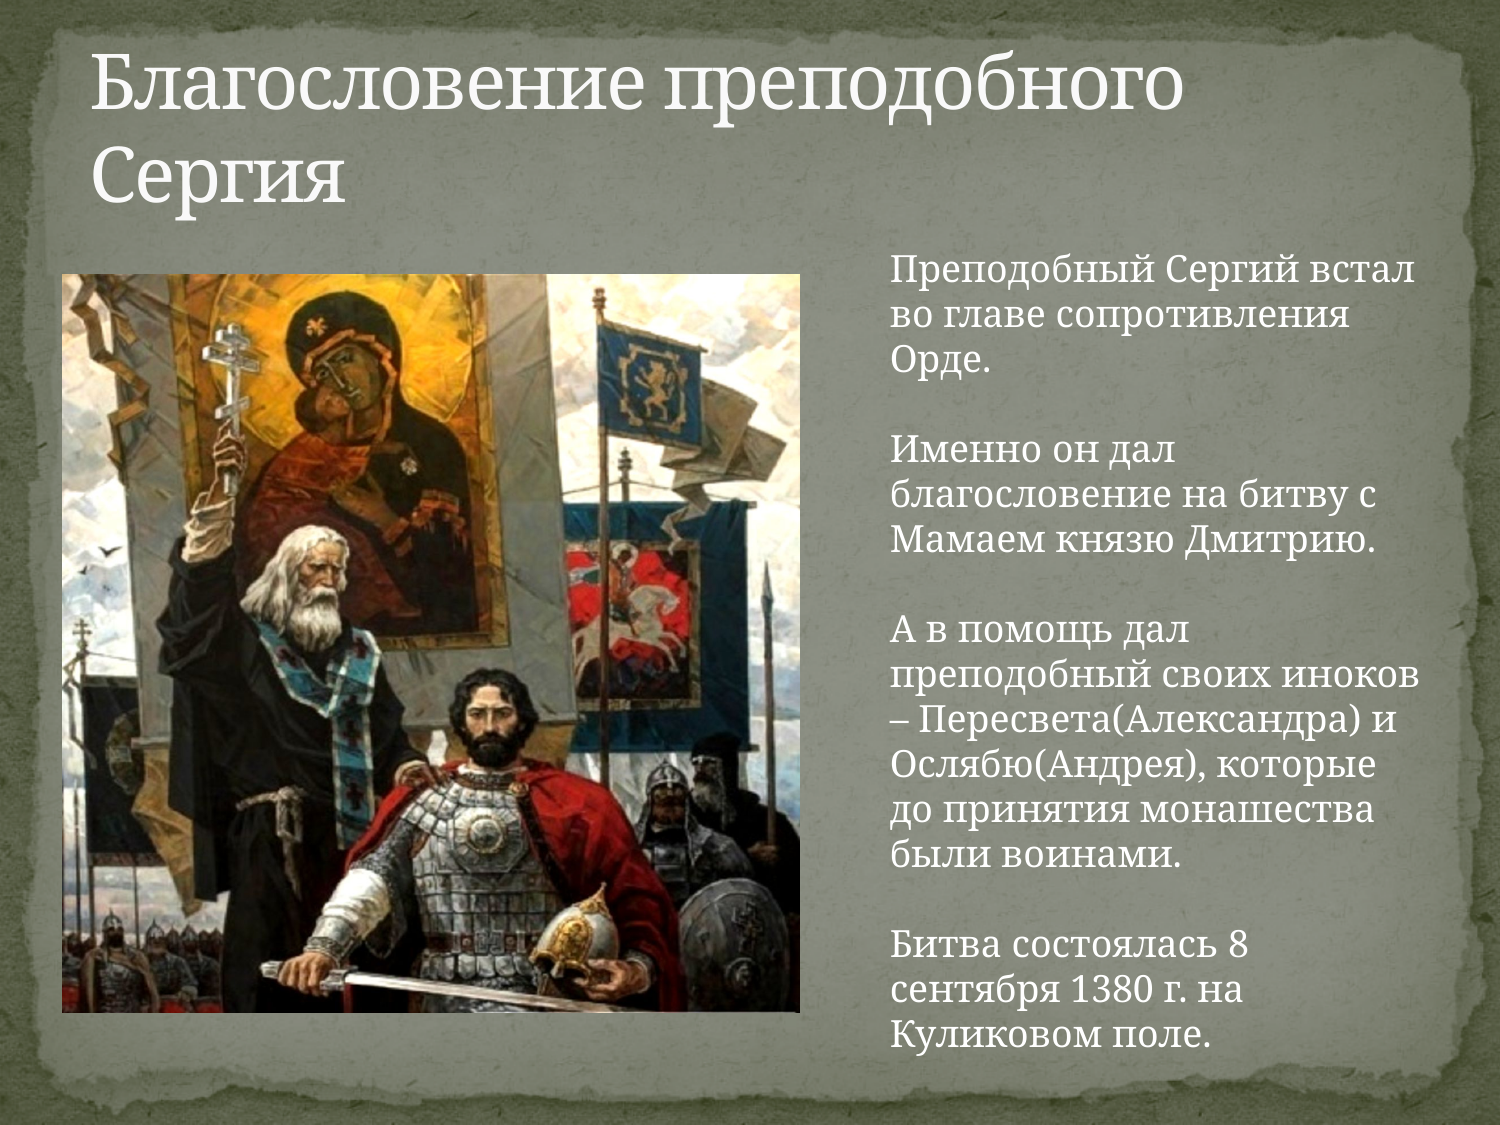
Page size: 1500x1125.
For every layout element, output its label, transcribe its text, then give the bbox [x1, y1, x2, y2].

picture [62, 274, 800, 1013]
text_box Преподобный Сергий встал во главе сопротивления Орде. Именно он дал благословение на битву с Мамаем князю Дмитрию. А в помощь дал преподобный своих иноков – Пересвета(Александра) и Ослябю(Андрея), которые до принятия монашества были воинами. Битва состоялась 8 сентября 1380 г. на Куликовом поле. [875, 237, 1438, 1063]
title Благословение преподобного Сергия [74, 24, 1425, 225]
